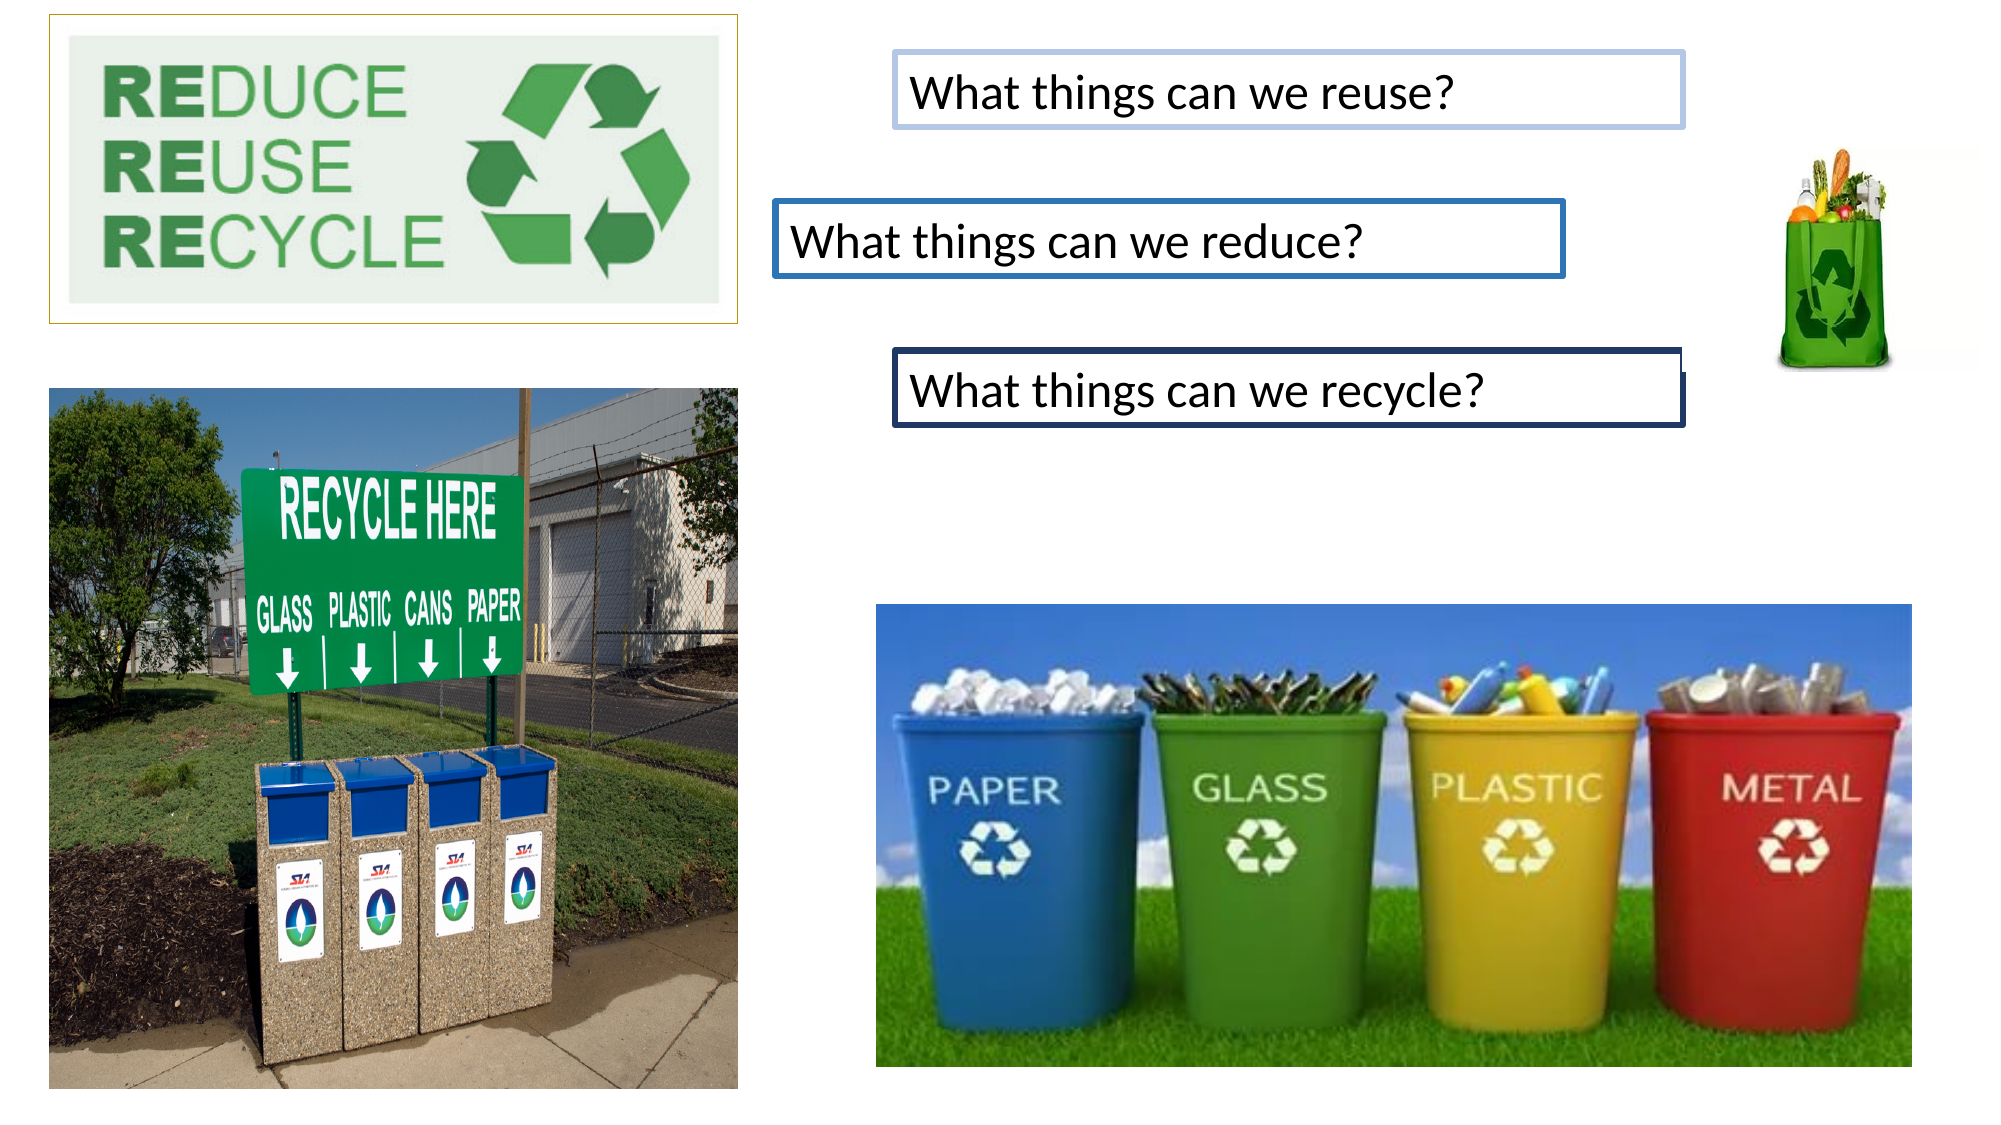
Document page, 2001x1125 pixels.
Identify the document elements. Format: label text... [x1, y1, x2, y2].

picture [49, 388, 738, 1089]
text_box What things can we reuse? [894, 52, 1683, 127]
picture [1682, 147, 1980, 373]
picture [876, 604, 1912, 1068]
text_box What things can we recycle? [894, 350, 1683, 426]
text_box What things can we reduce? [775, 201, 1564, 276]
picture [49, 14, 738, 324]
